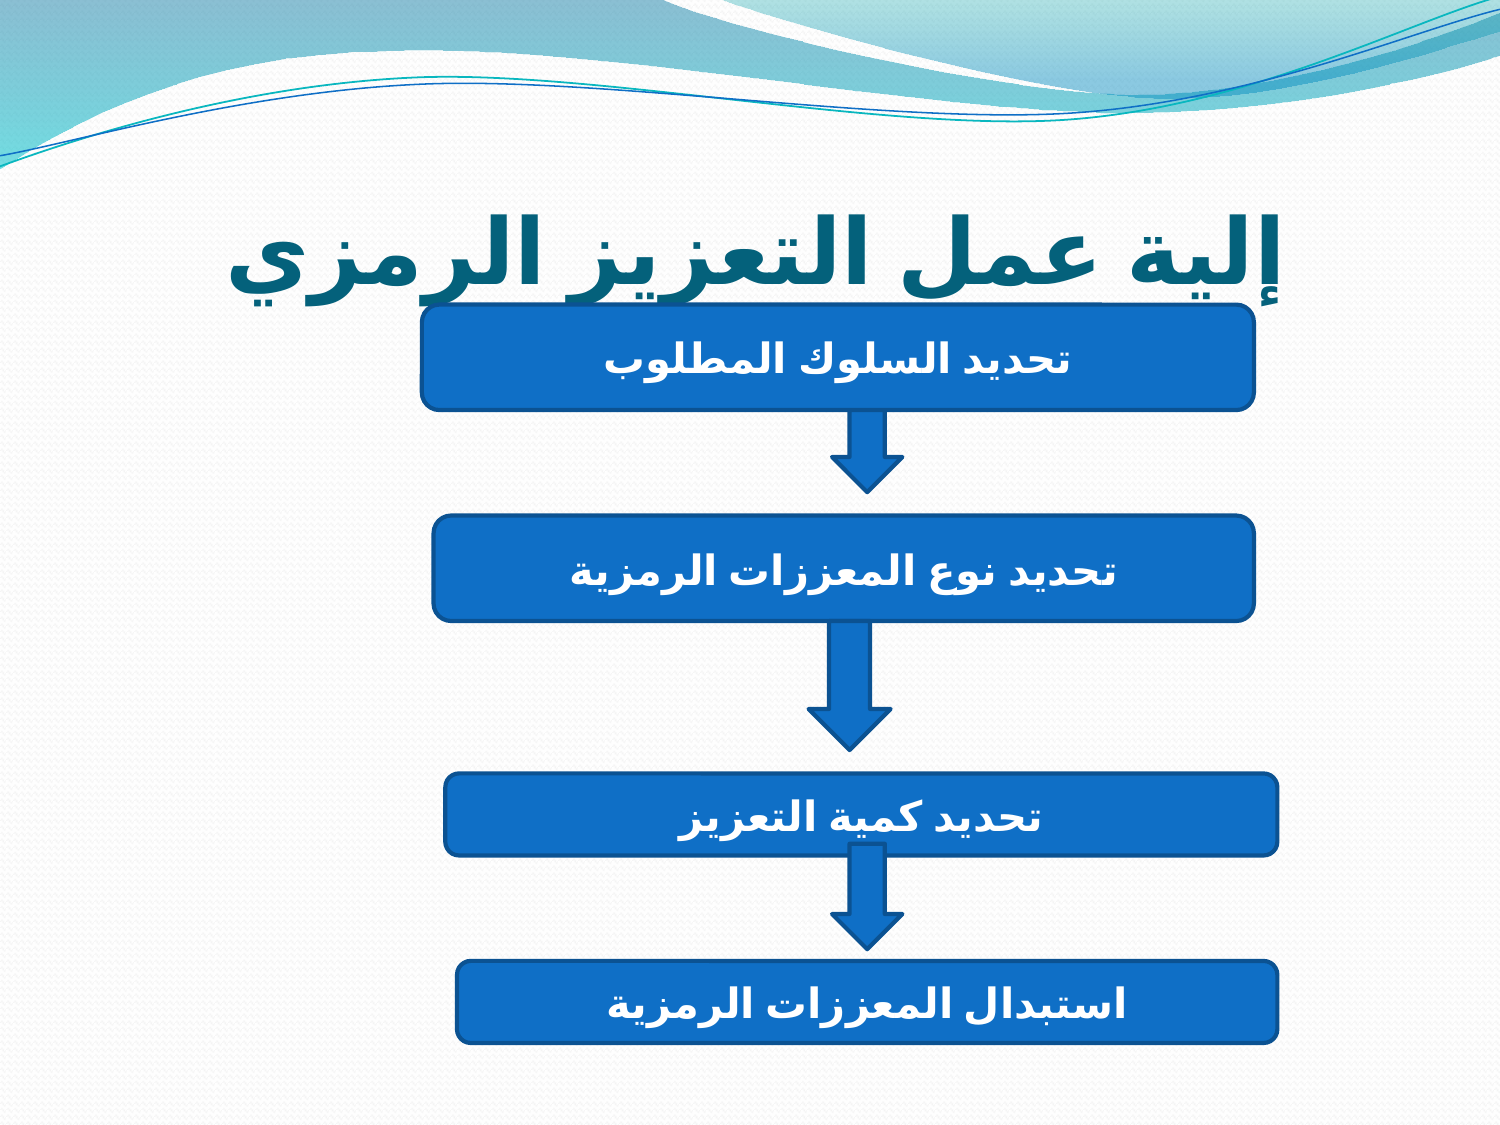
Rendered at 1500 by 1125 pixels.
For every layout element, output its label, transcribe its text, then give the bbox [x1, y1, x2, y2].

text_box تحديد كمية التعزيز [443, 771, 1280, 858]
text_box تحديد السلوك المطلوب [419, 302, 1257, 413]
text_box [830, 841, 905, 952]
text_box استبدال المعززات الرمزية [454, 958, 1280, 1046]
text_box تحديد نوع المعززات الرمزية [431, 513, 1257, 624]
text_box [830, 408, 905, 495]
text_box [806, 618, 893, 753]
title إلية عمل التعزيز الرمزي [75, 115, 1438, 303]
